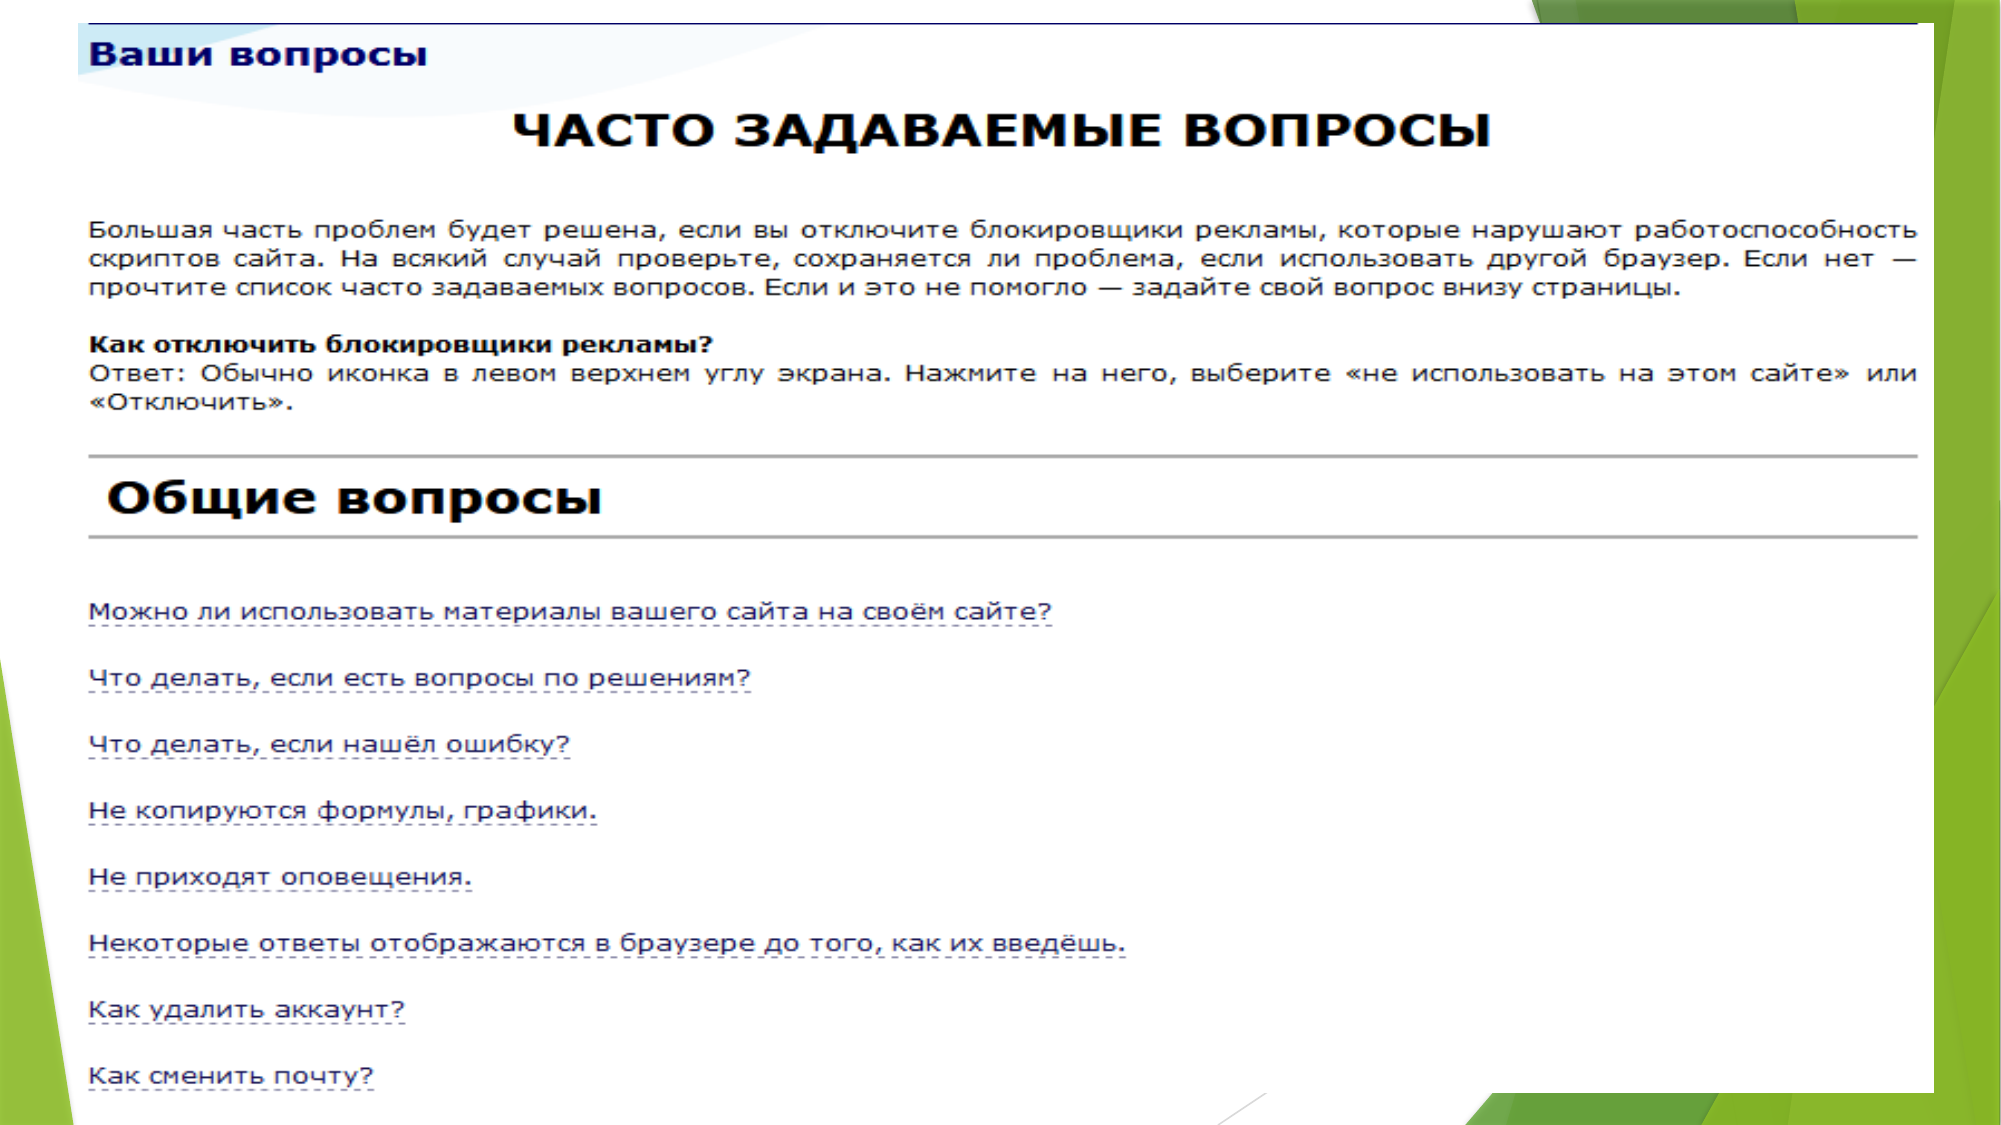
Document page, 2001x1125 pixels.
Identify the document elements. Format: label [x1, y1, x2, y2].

list [77, 22, 1934, 1093]
